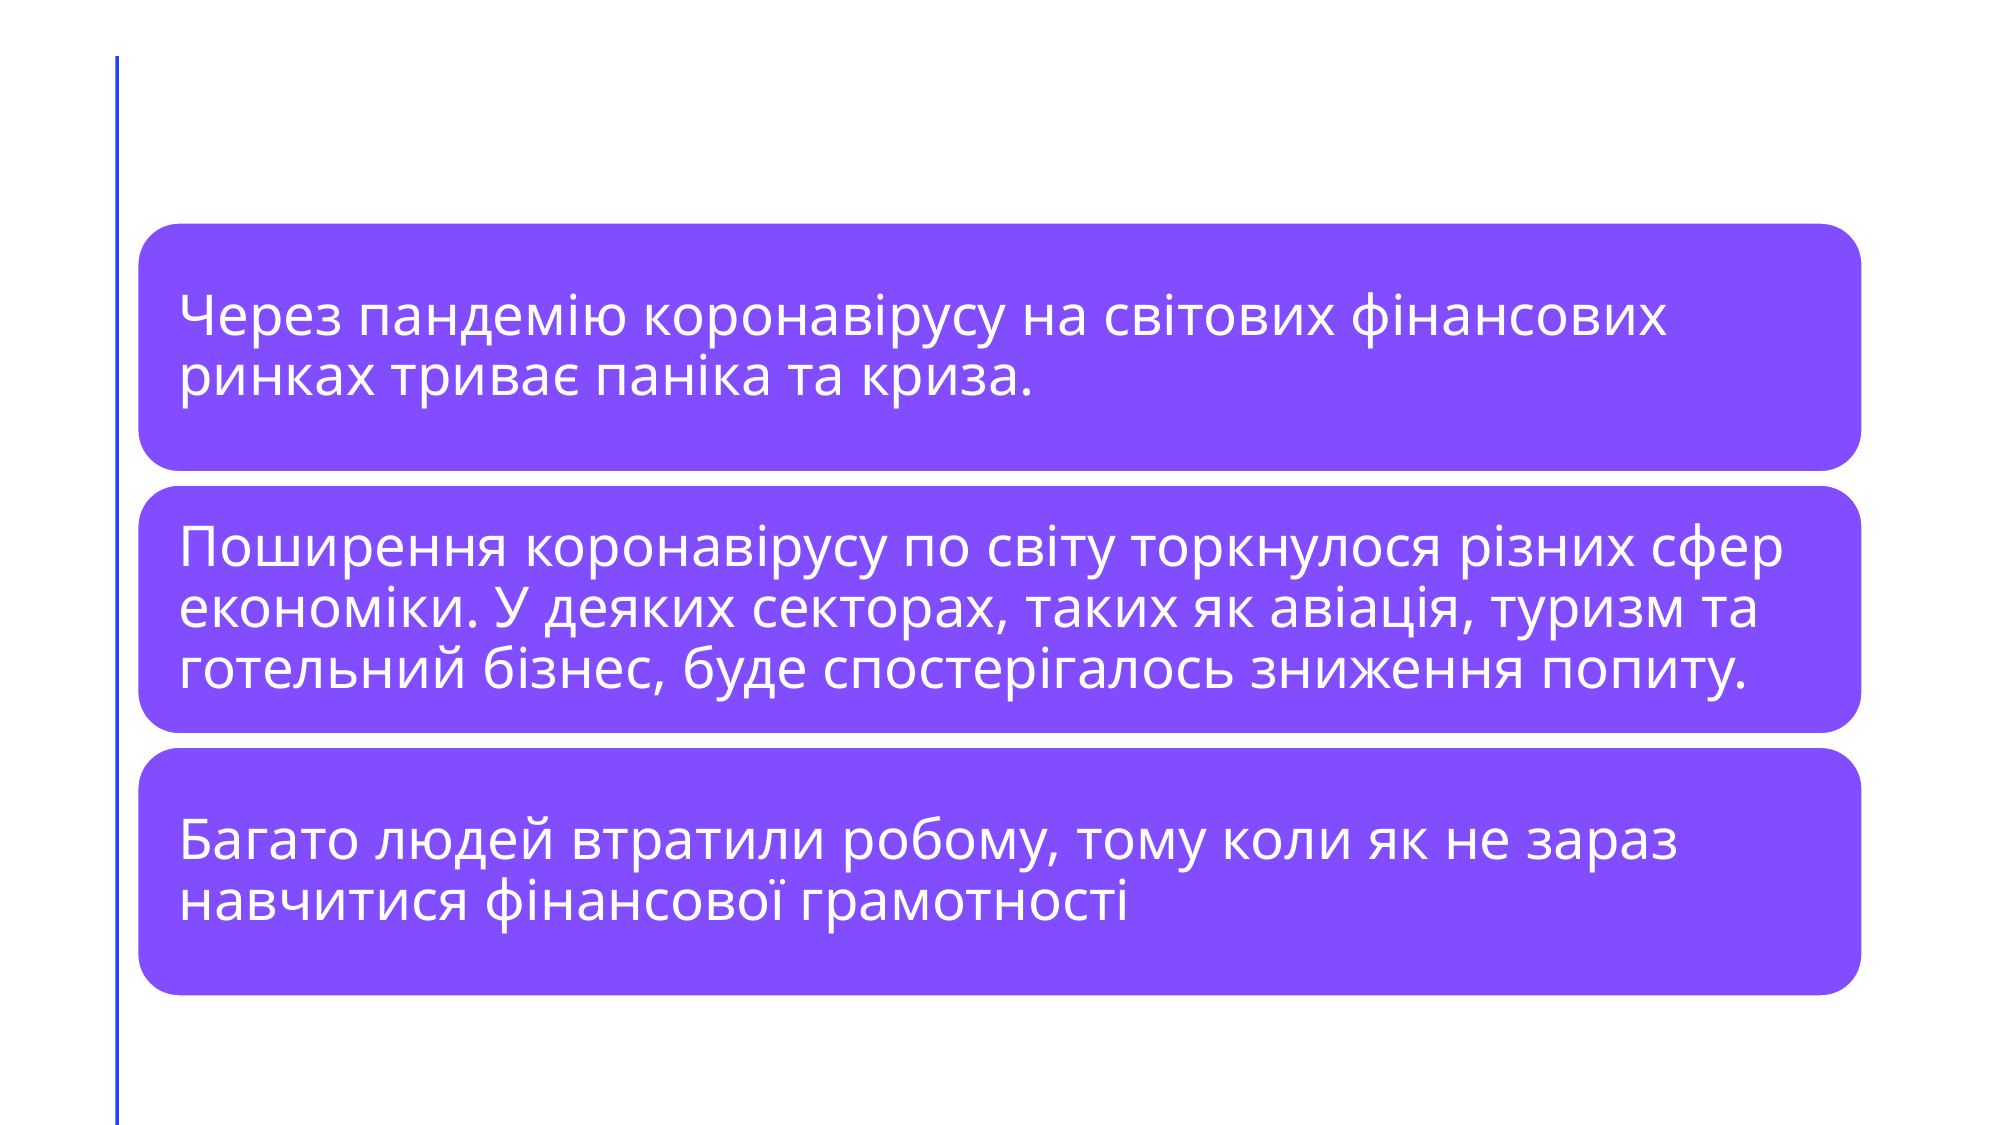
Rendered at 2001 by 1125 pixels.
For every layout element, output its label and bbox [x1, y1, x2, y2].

list [137, 188, 1863, 1031]
